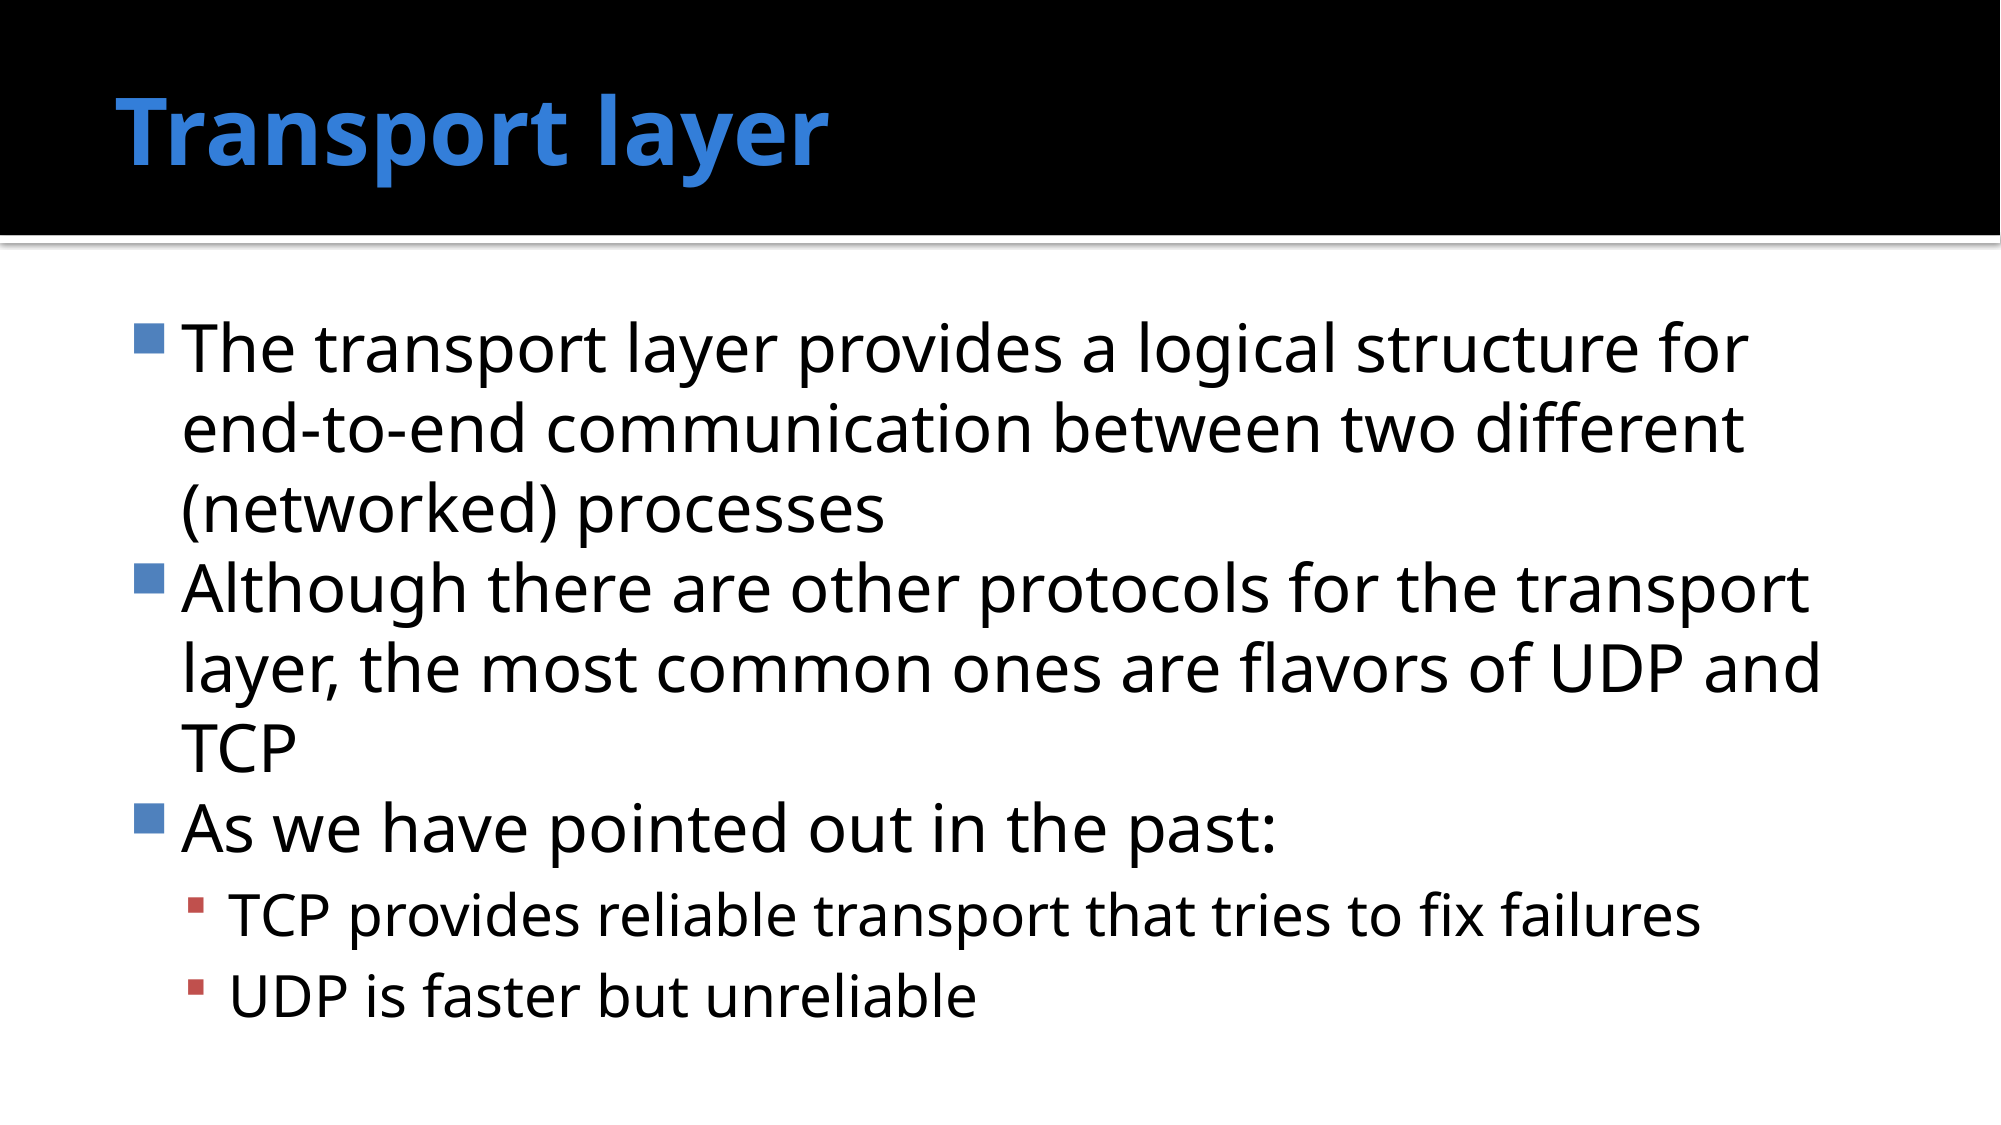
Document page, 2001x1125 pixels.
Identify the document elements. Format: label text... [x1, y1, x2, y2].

title Transport layer [99, 25, 1900, 231]
list The transport layer provides a logical structure for end-to-end communication between two different (networked) processes Although there are other protocols for the transport layer, the most common ones are flavors of UDP and TCP As we have pointed out in the past: TCP provides reliable transport that tries to fix failures UDP is faster but unreliable [99, 291, 1900, 1050]
